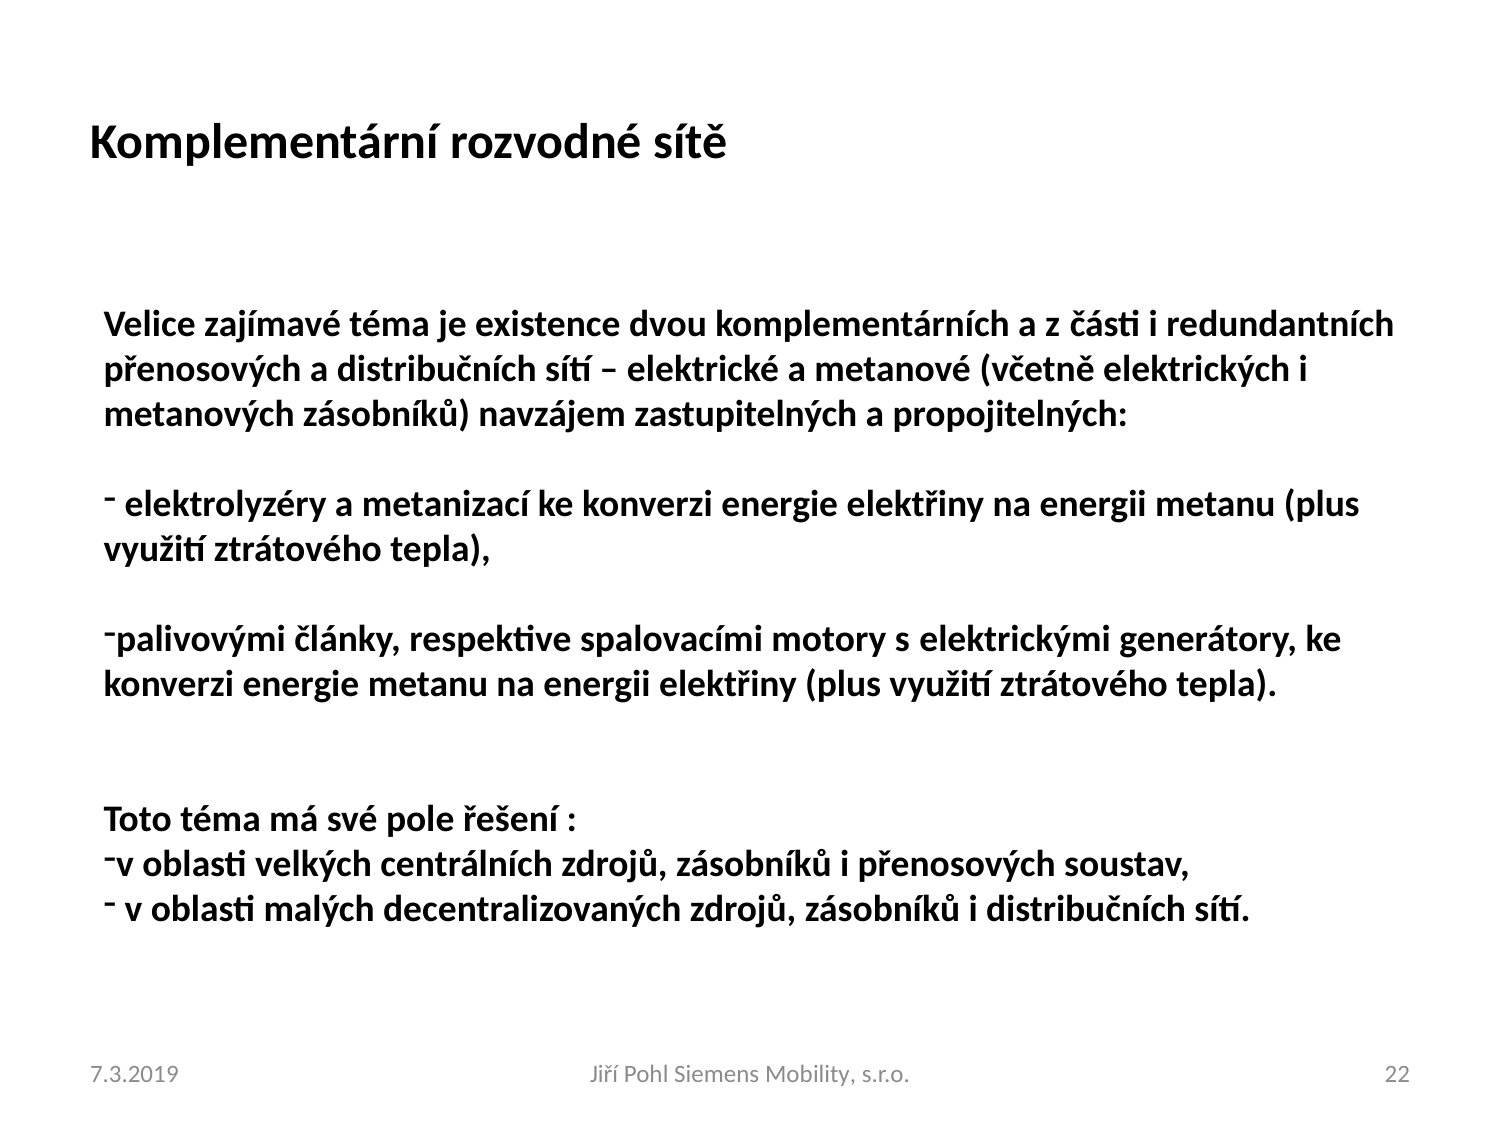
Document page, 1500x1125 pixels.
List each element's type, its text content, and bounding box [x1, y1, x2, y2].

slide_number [75, 1042, 425, 1103]
title Komplementární rozvodné sítě [75, 45, 1425, 233]
footer Jiří Pohl Siemens Mobility, s.r.o. [512, 1042, 988, 1103]
text_box Velice zajímavé téma je existence dvou komplementárních a z části i redundantních přenosových a distribučních sítí – elektrické a metanové (včetně elektrických i metanových zásobníků) navzájem zastupitelných a propojitelných: elektrolyzéry a metanizací ke konverzi energie elektřiny na energii metanu (plus využití ztrátového tepla), palivovými články, respektive spalovacími motory s elektrickými generátory, ke konverzi energie metanu na energii elektřiny (plus využití ztrátového tepla). Toto téma má své pole řešení : v oblasti velkých centrálních zdrojů, zásobníků i přenosových soustav, v oblasti malých decentralizovaných zdrojů, zásobníků i distribučních sítí. [88, 246, 1424, 982]
slide_number 22 [1074, 1042, 1425, 1103]
